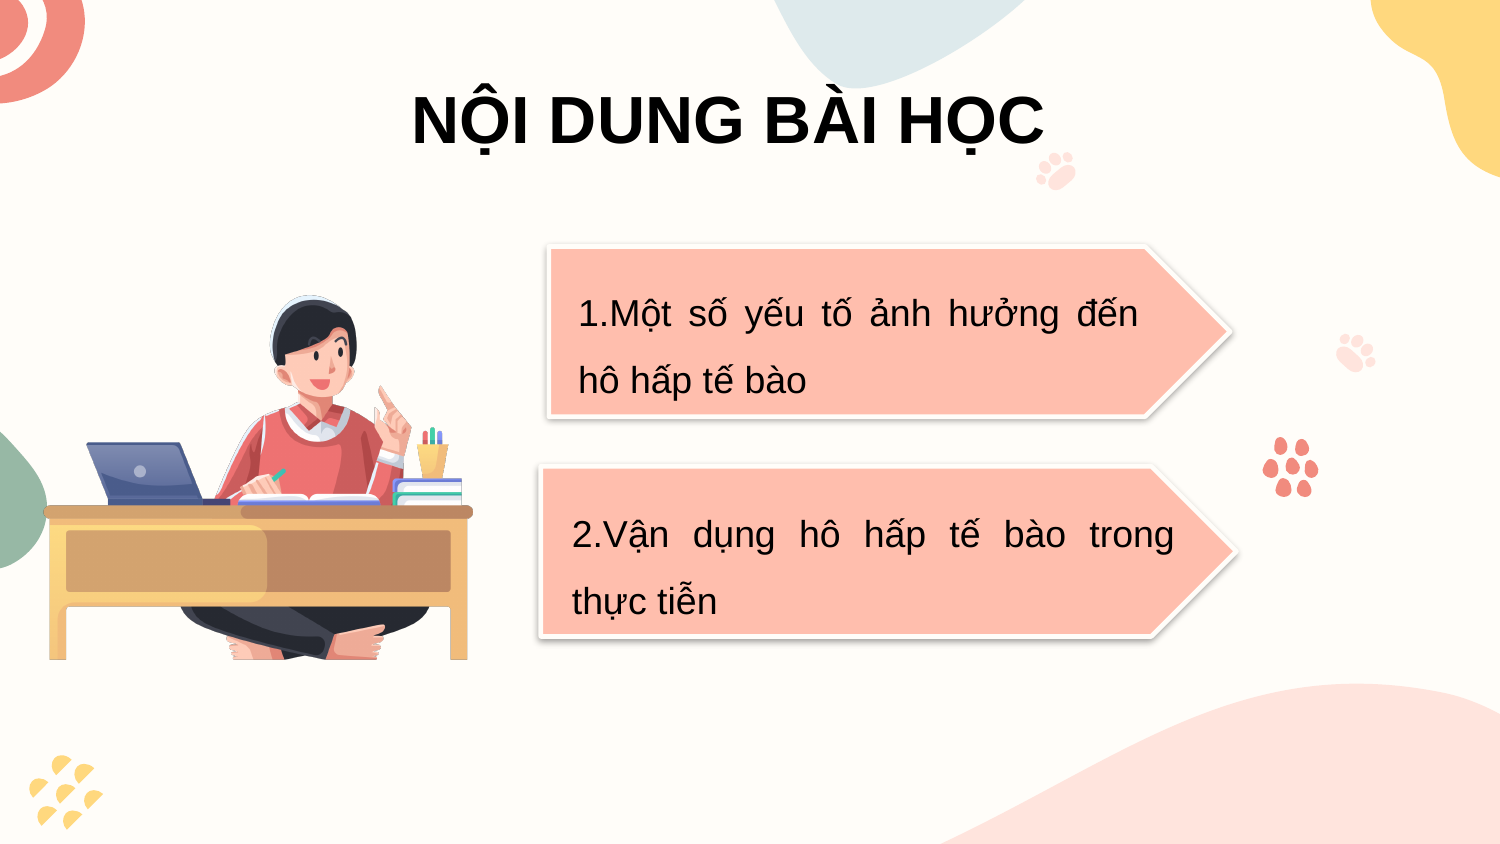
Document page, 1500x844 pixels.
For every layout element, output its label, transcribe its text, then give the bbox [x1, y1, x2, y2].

text_box NỘI DUNG BÀI HỌC [378, 69, 1080, 165]
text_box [1262, 436, 1319, 498]
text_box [1034, 153, 1079, 189]
text_box [537, 463, 1169, 640]
text_box [545, 243, 1234, 420]
text_box 1.Một số yếu tố ảnh hưởng đến hô hấp tế bào [563, 259, 1154, 409]
text_box [1190, 500, 1240, 603]
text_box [1332, 335, 1378, 371]
text_box 2.Vận dụng hô hấp tế bào trong thực tiễn [557, 479, 1190, 630]
picture [43, 289, 473, 660]
